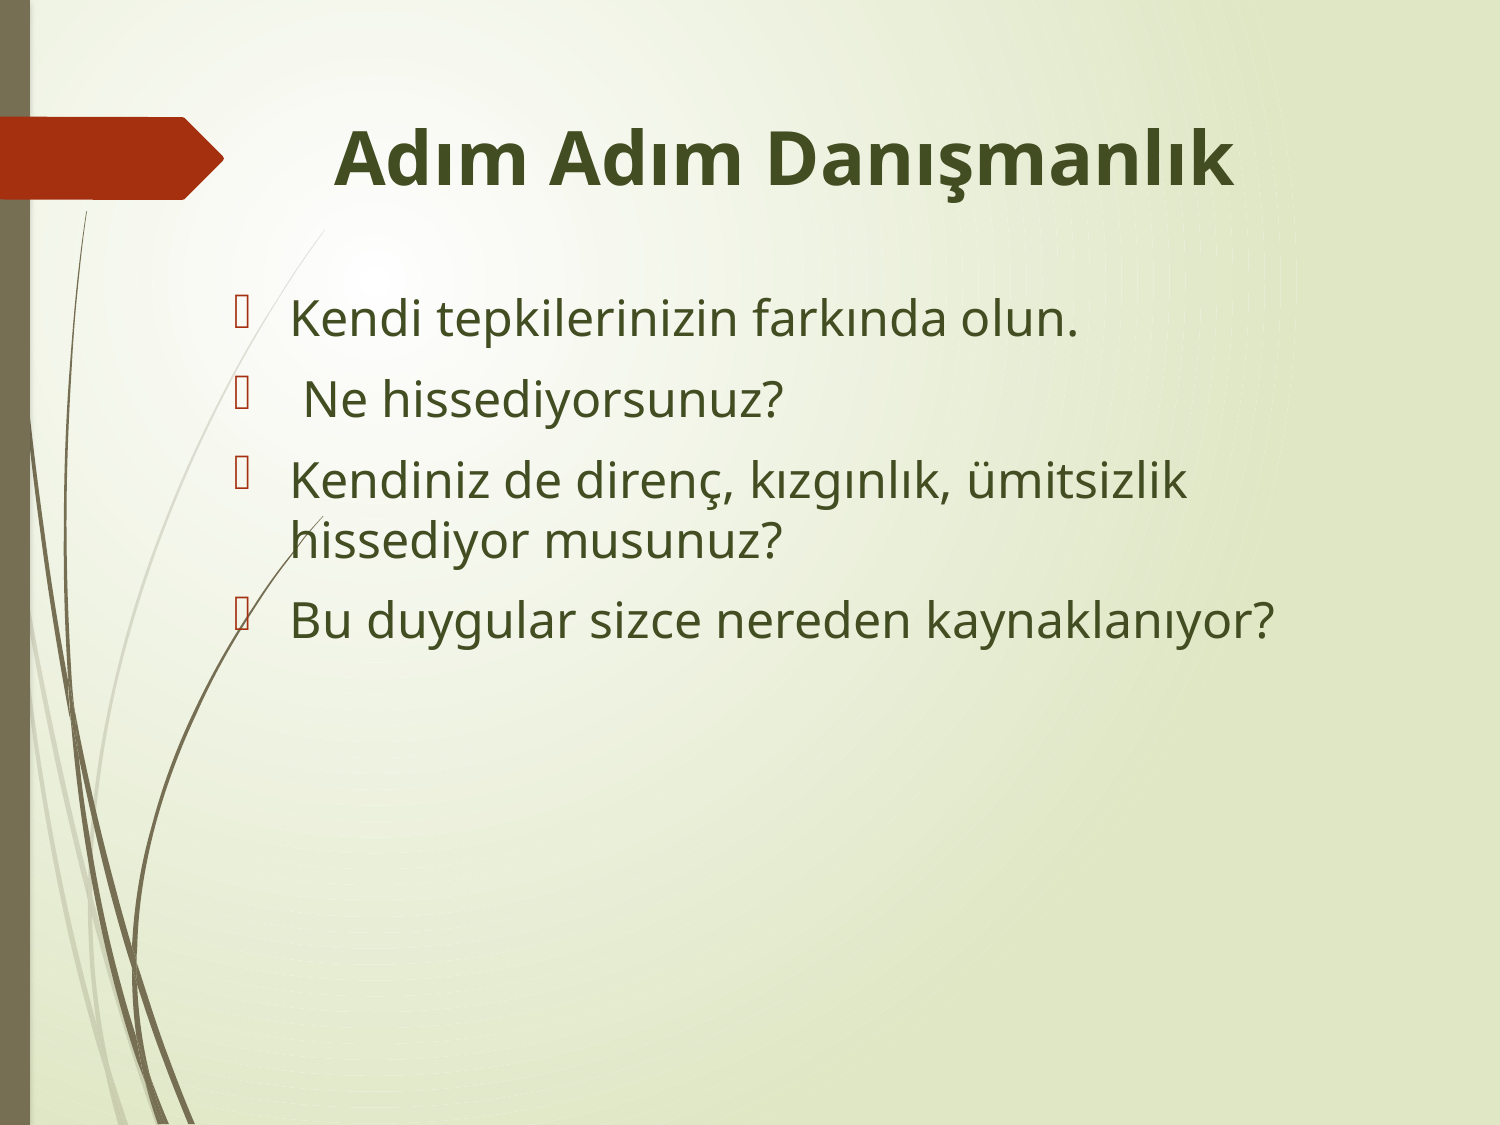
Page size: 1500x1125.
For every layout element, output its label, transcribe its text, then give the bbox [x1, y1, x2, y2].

title Adım Adım Danışmanlık [319, 102, 1400, 313]
list Kendi tepkilerinizin farkında olun. Ne hissediyorsunuz? Kendiniz de direnç, kızgınlık, ümitsizlik hissediyor musunuz? Bu duygular sizce nereden kaynaklanıyor? [218, 278, 1376, 899]
